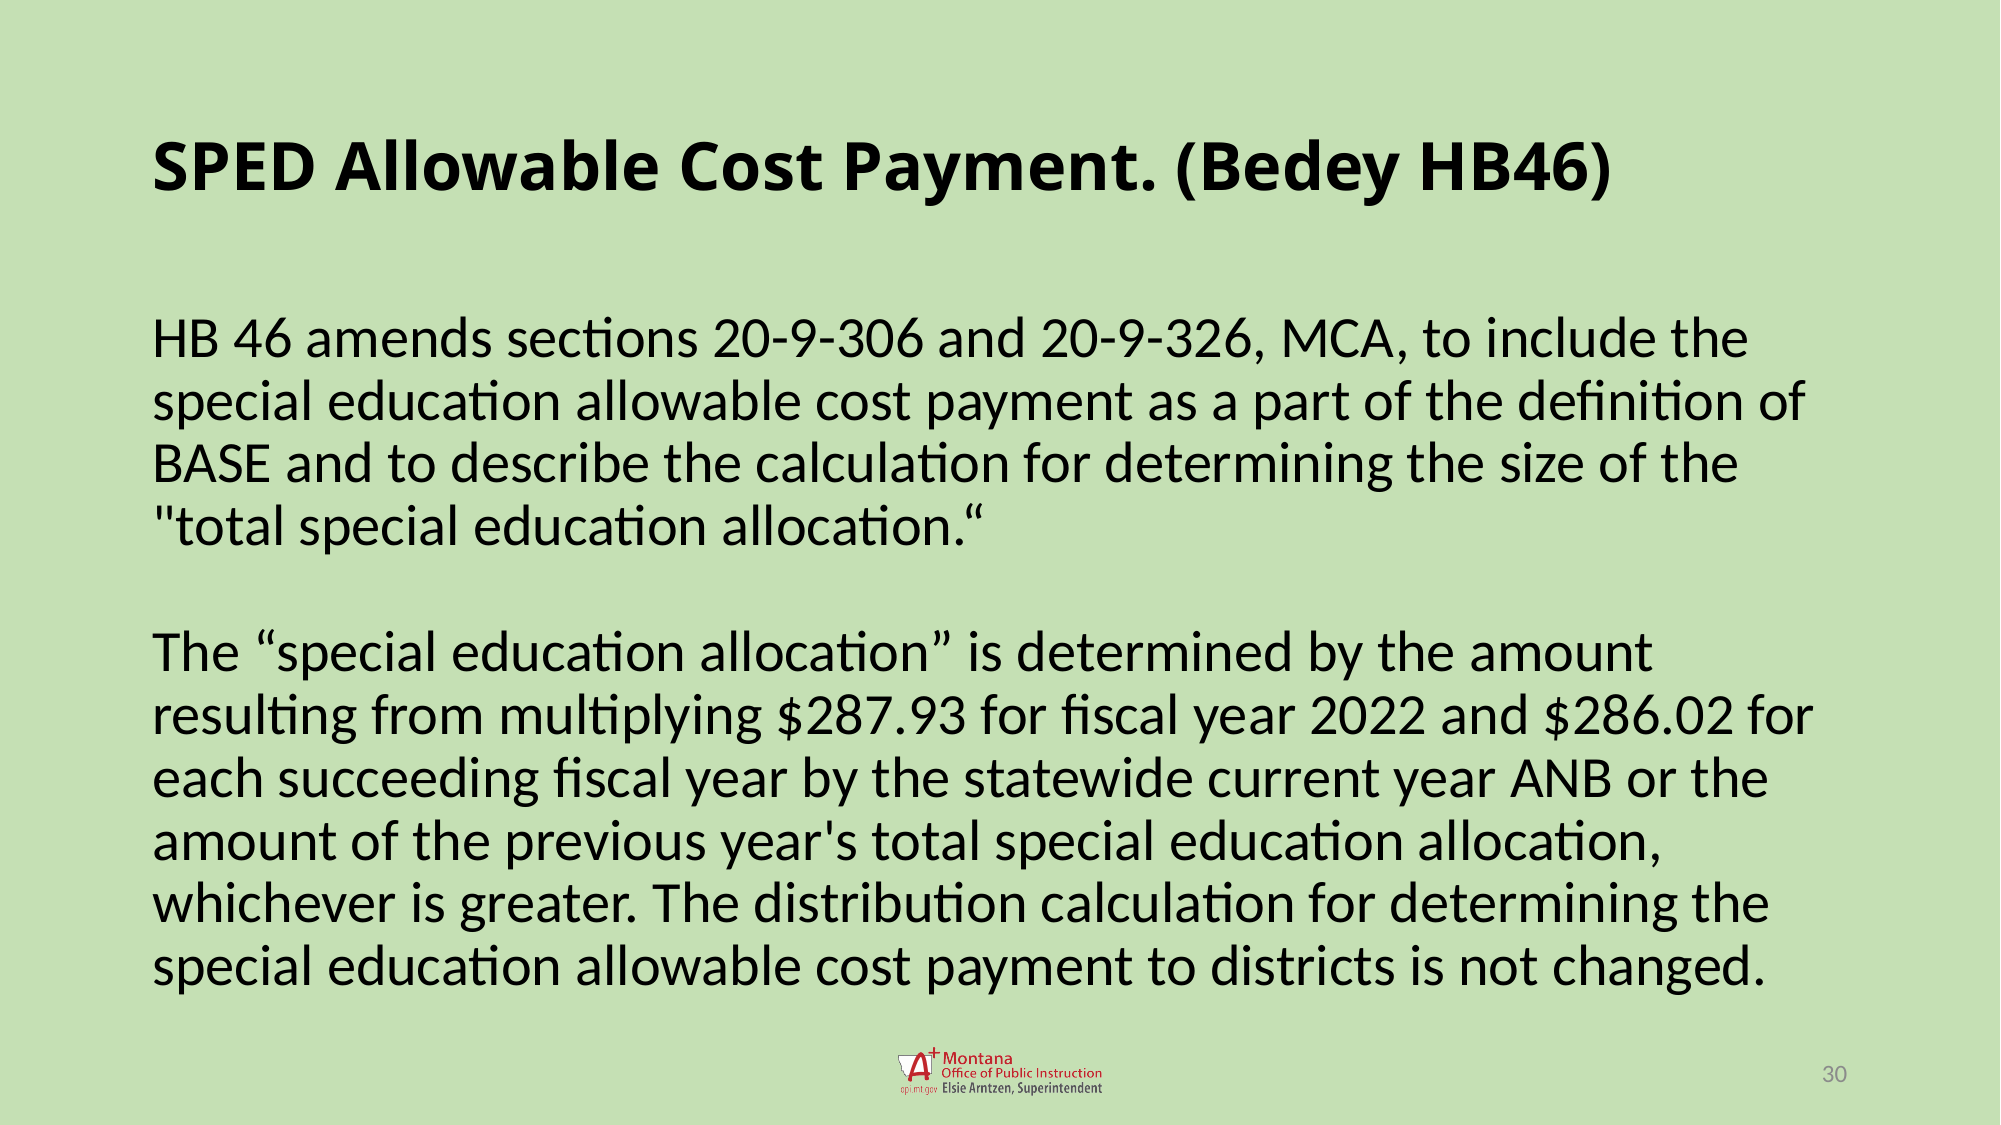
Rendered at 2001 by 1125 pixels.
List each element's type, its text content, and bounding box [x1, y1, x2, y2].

slide_number 30 [1412, 1042, 1863, 1103]
picture [891, 1042, 1108, 1098]
title SPED Allowable Cost Payment. (Bedey HB46) [137, 59, 1863, 278]
list HB 46 amends sections 20-9-306 and 20-9-326, MCA, to include the special education allowable cost payment as a part of the definition of BASE and to describe the calculation for determining the size of the "total special education allocation.“ The “special education allocation” is determined by the amount resulting from multiplying $287.93 for fiscal year 2022 and $286.02 for each succeeding fiscal year by the statewide current year ANB or the amount of the previous year's total special education allocation, whichever is greater. The distribution calculation for determining the special education allowable cost payment to districts is not changed. [137, 299, 1863, 1014]
